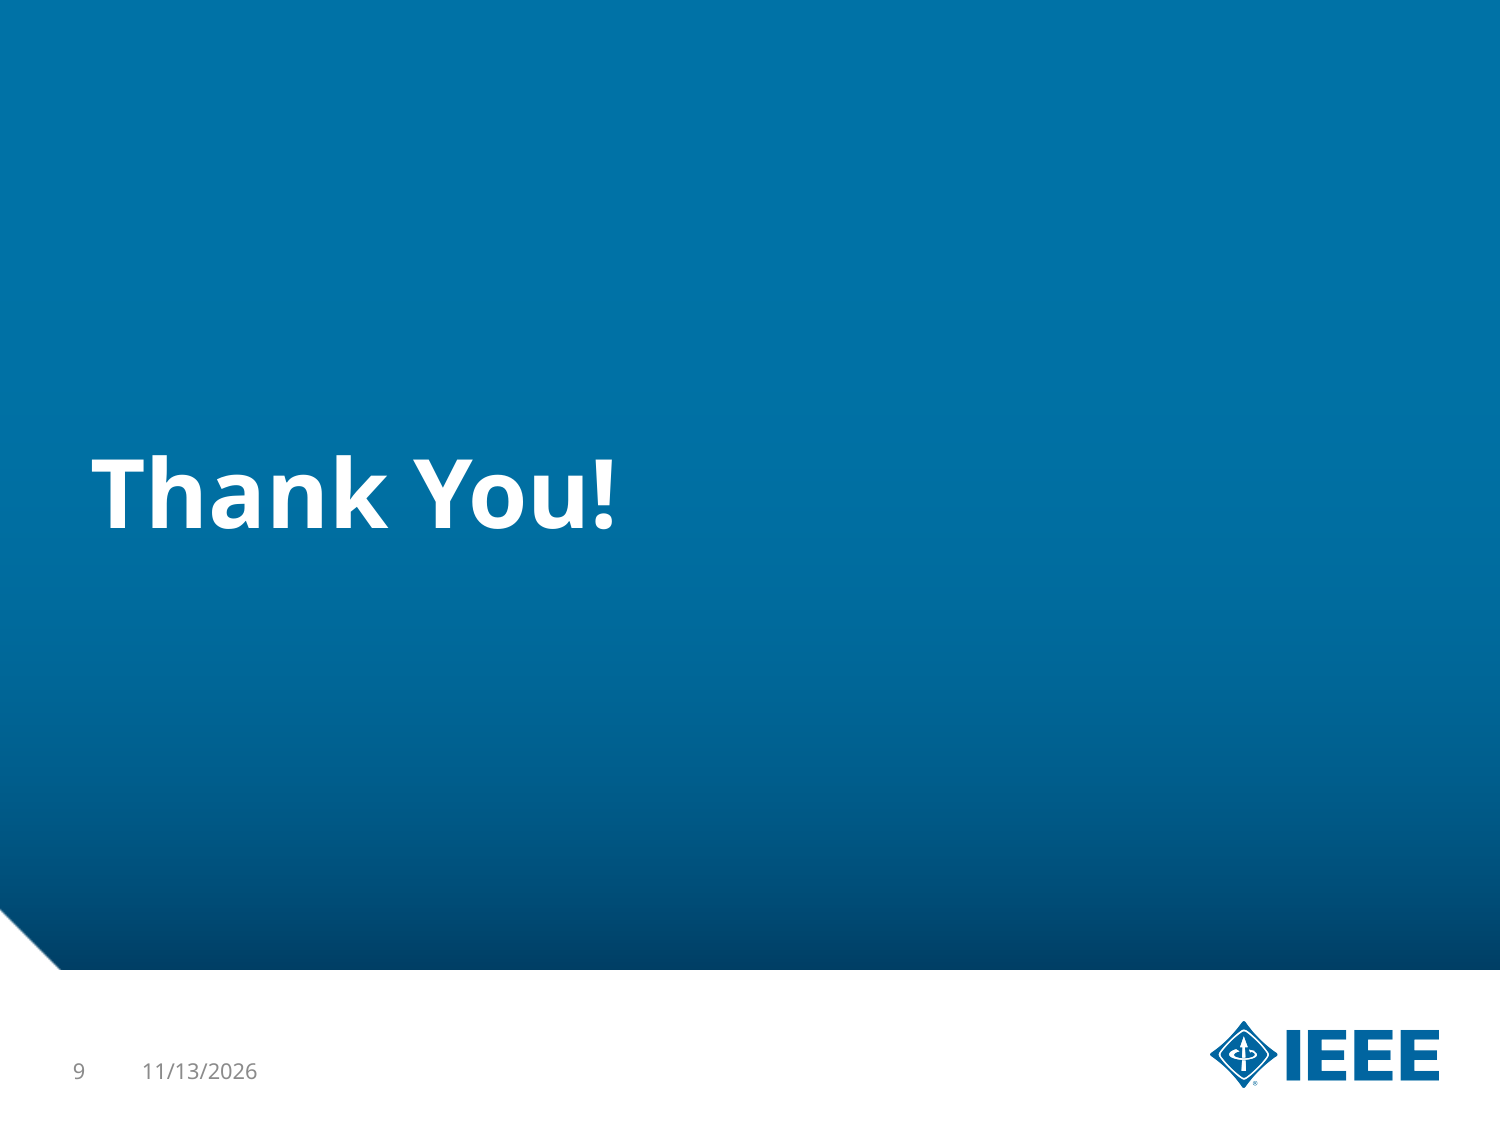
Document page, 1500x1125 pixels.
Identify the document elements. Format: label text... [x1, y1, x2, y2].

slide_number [141, 1042, 412, 1103]
title Thank You! [75, 396, 1425, 585]
slide_number 9 [72, 1042, 132, 1103]
picture [0, 909, 1500, 1125]
